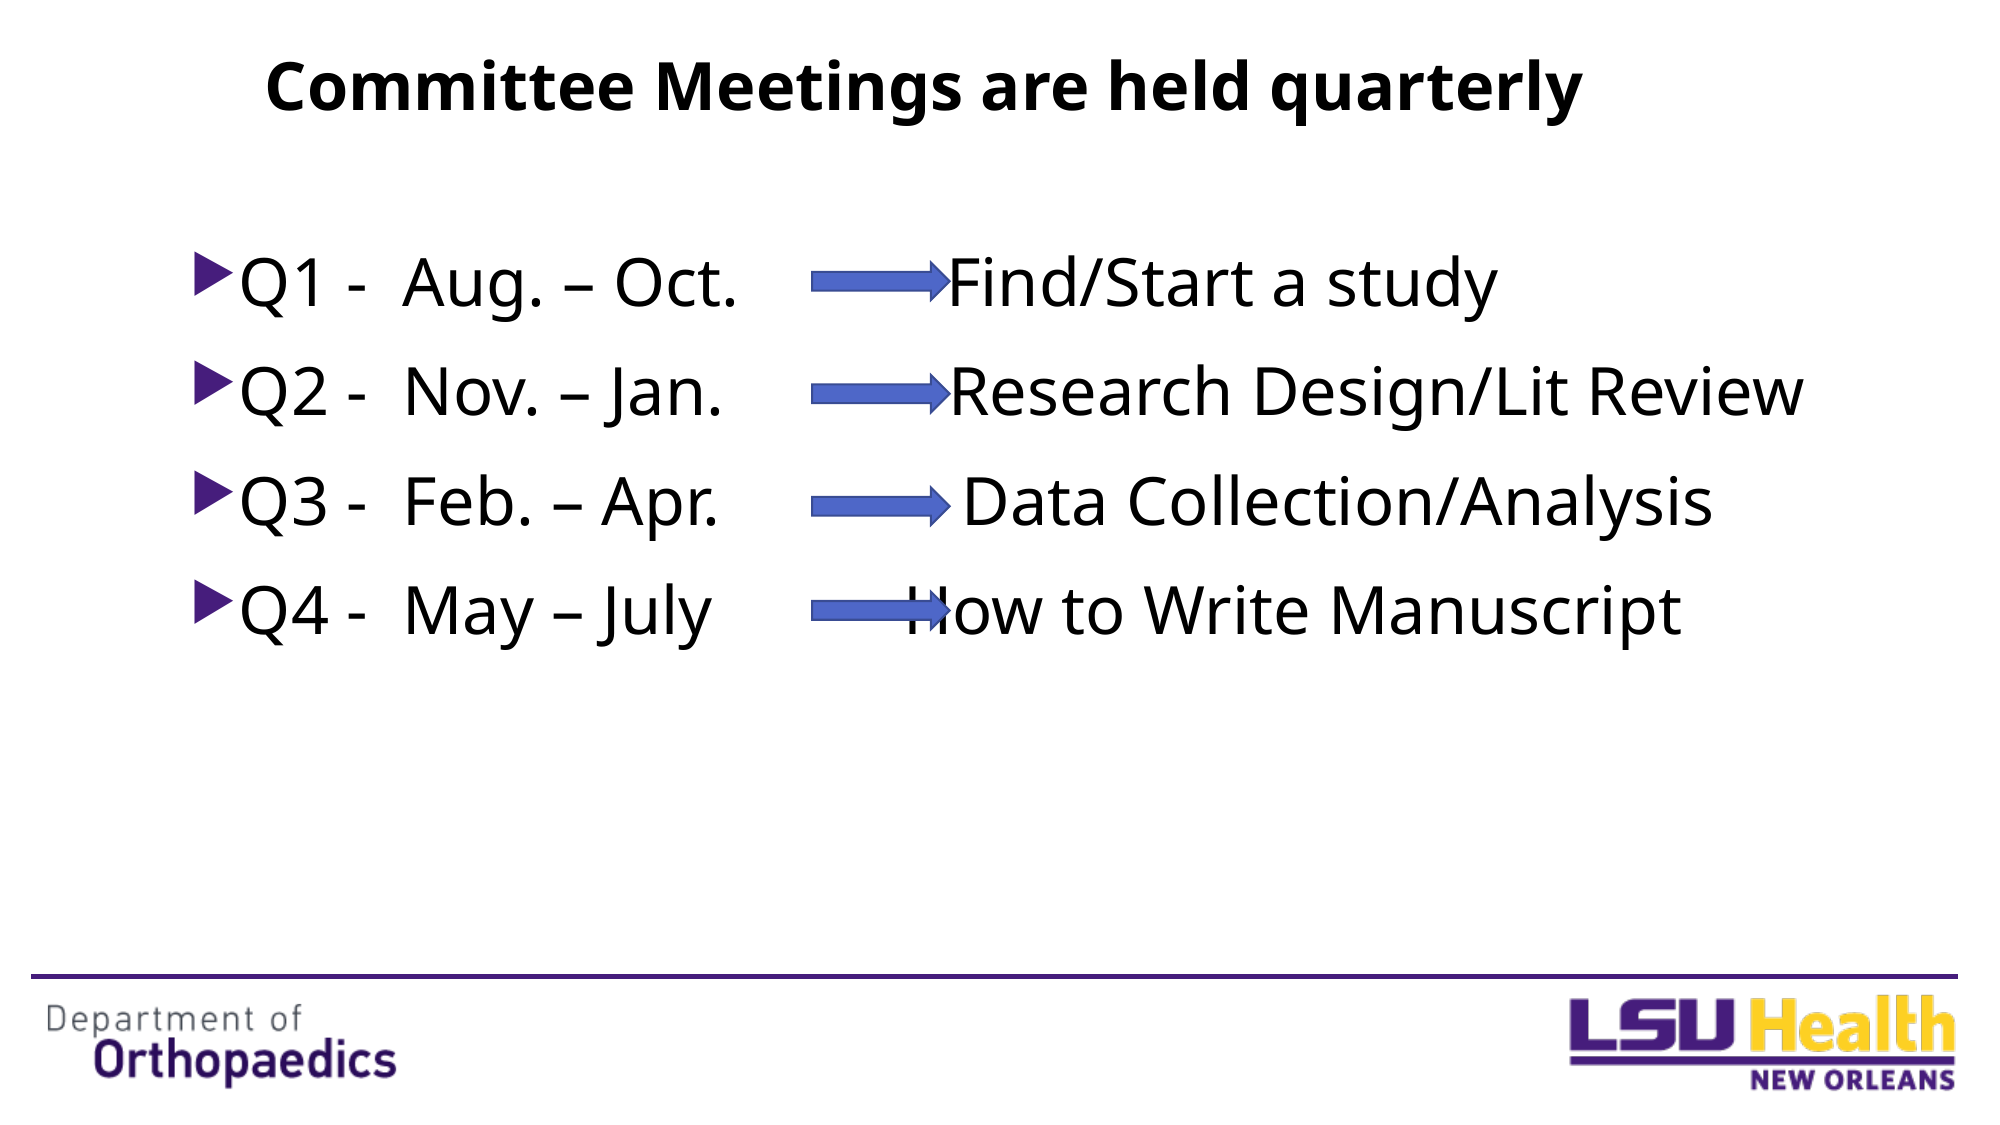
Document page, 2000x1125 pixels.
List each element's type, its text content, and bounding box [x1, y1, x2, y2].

text_box [811, 372, 952, 415]
list Q1 - Aug. – Oct. Find/Start a study Q2 - Nov. – Jan. Research Design/Lit Review Q3 - Feb. – Apr. Data Collection/Analysis Q4 - May – July How to Write Manuscript [174, 241, 1913, 692]
text_box [811, 260, 952, 303]
title Committee Meetings are held quarterly [249, 45, 1750, 213]
text_box [811, 589, 952, 632]
picture [1562, 986, 2000, 1099]
text_box [811, 485, 952, 528]
picture [45, 998, 441, 1094]
